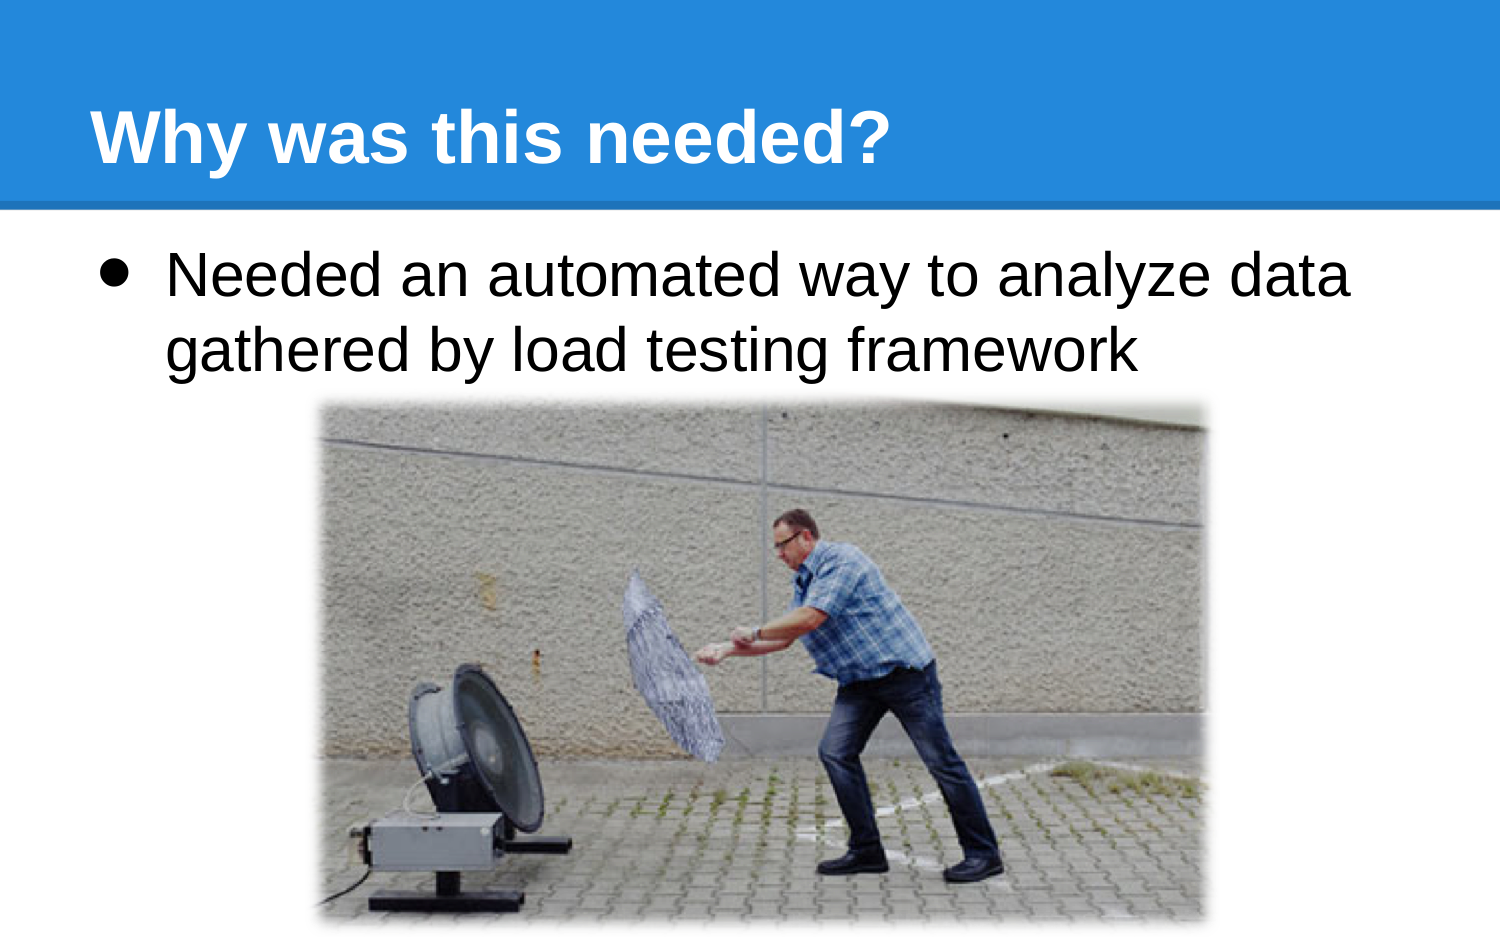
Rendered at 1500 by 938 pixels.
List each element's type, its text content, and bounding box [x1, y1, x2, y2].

title Why was this needed? [75, 37, 1425, 194]
list Needed an automated way to analyze data gathered by load testing framework [75, 218, 1425, 898]
picture [304, 387, 1221, 938]
